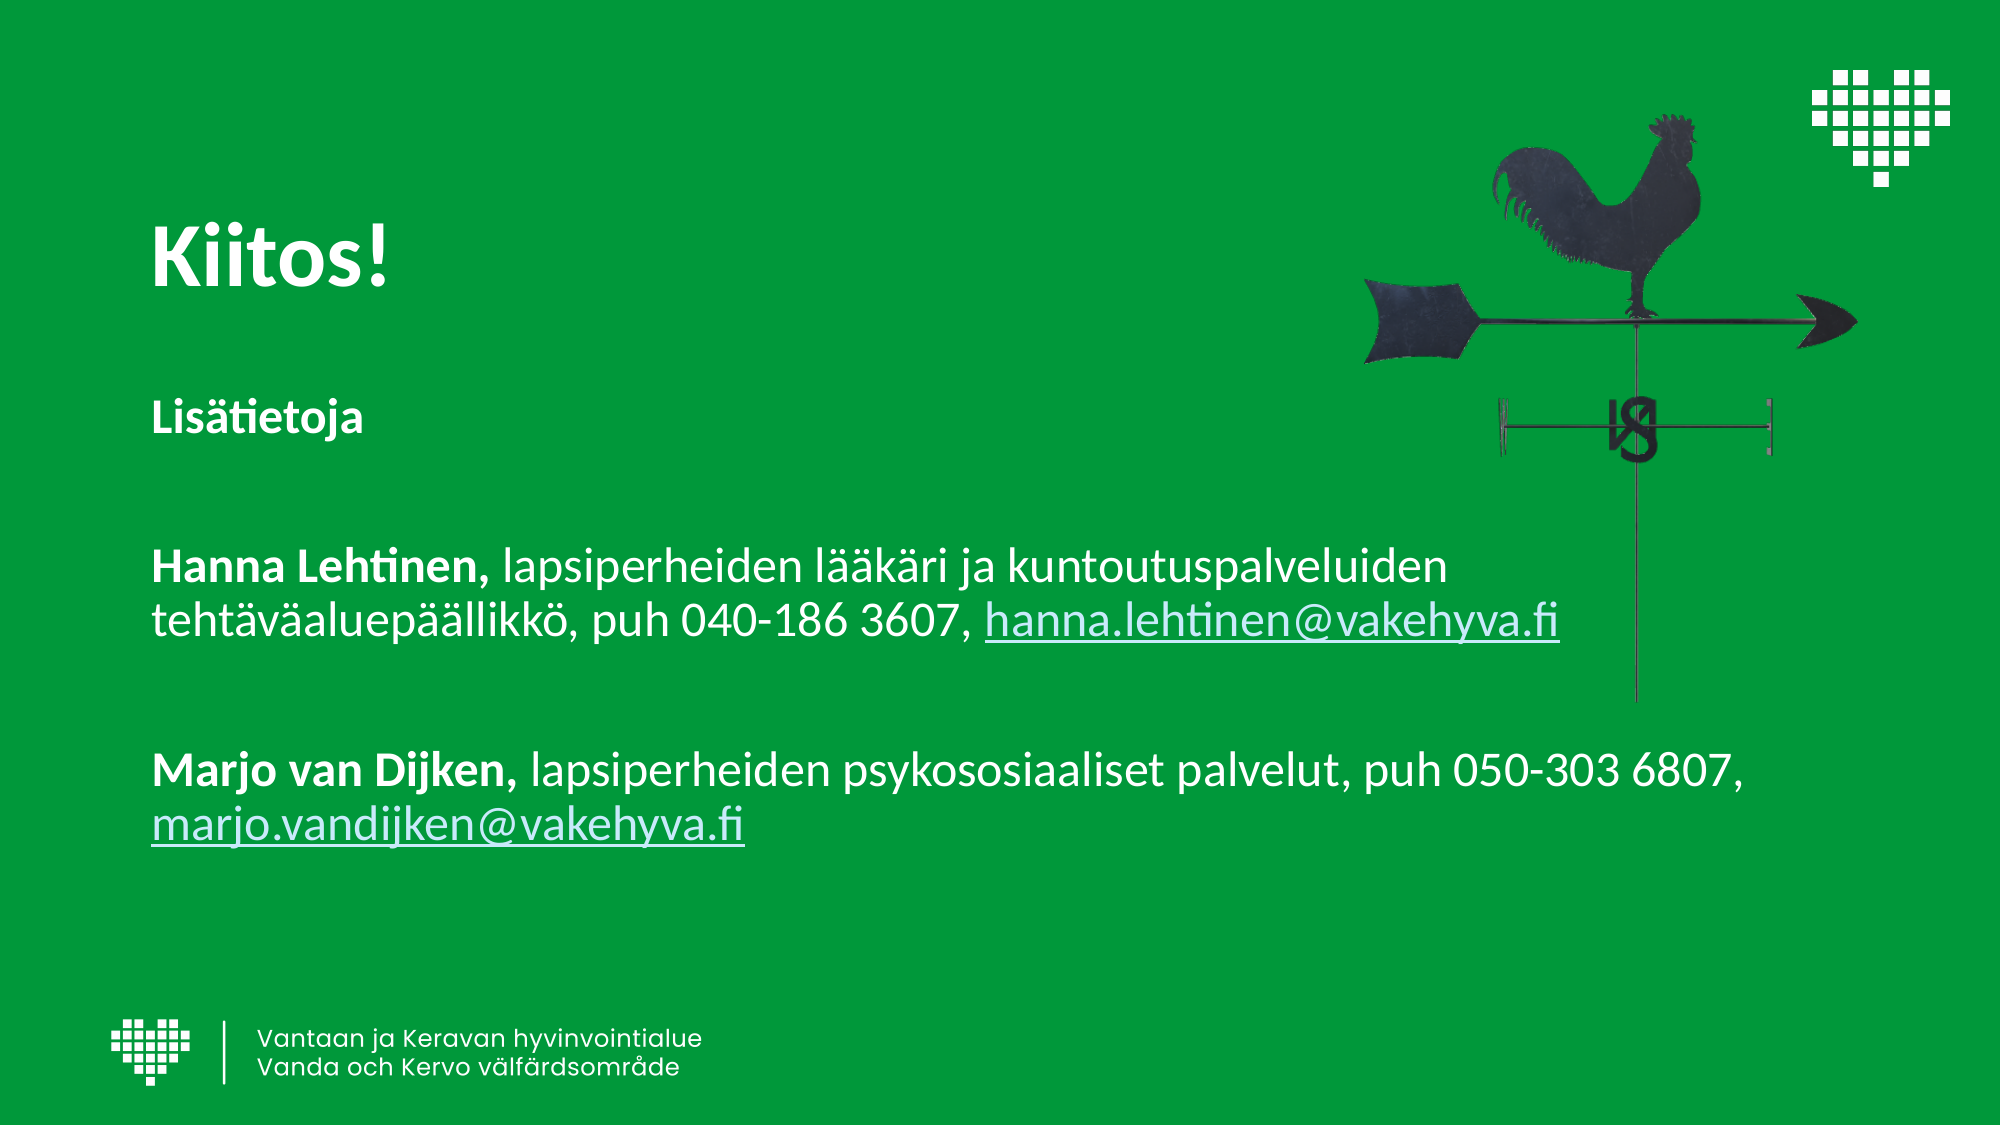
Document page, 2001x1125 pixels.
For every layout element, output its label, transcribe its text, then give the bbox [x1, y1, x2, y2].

picture [1862, 70, 1950, 187]
picture [1364, 108, 1858, 710]
list Lisätietoja Hanna Lehtinen, lapsiperheiden lääkäri ja kuntoutuspalveluiden tehtäväaluepäällikkö, puh 040-186 3607, hanna.lehtinen@vakehyva.fi Marjo van Dijken, lapsiperheiden psykososiaaliset palvelut, puh 050-303 6807, marjo.vandijken@vakehyva.fi [136, 382, 1862, 935]
picture [78, 986, 734, 1119]
title Kiitos! [136, 67, 1862, 314]
